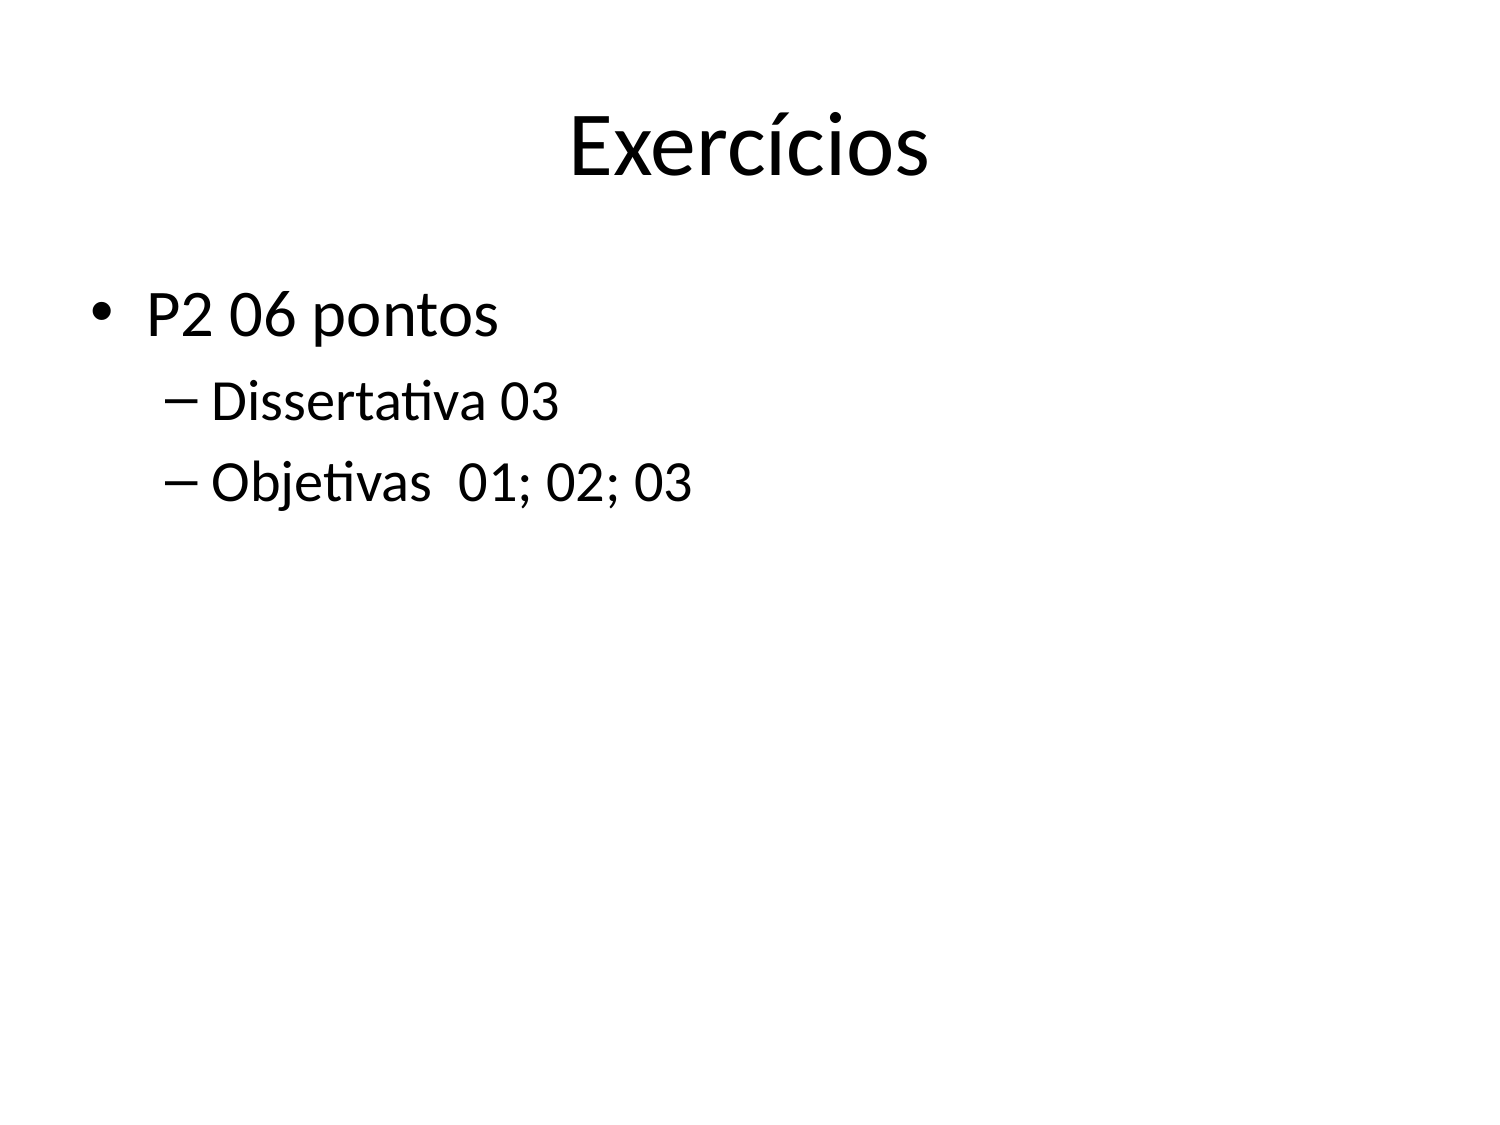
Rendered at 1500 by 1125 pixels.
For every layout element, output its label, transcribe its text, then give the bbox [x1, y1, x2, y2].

title Exercícios [75, 45, 1425, 233]
list P2 06 pontos Dissertativa 03 Objetivas 01; 02; 03 [75, 262, 1425, 1005]
